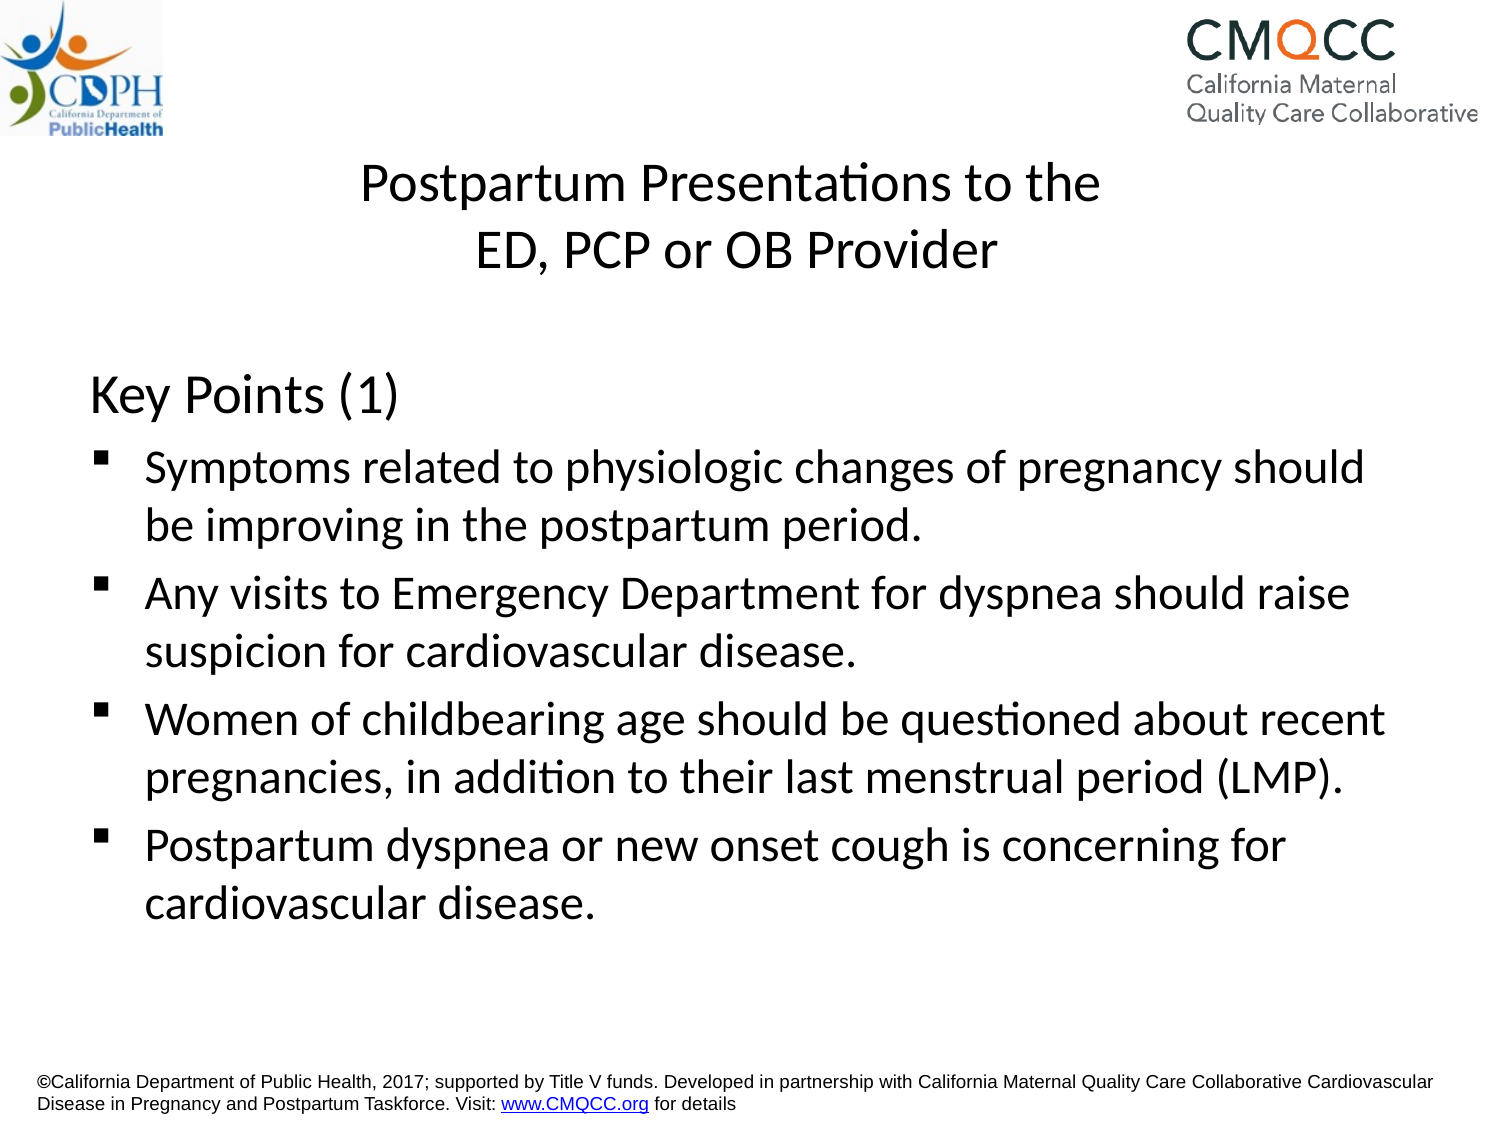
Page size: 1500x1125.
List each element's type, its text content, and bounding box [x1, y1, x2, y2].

picture [1187, 18, 1478, 126]
text_box ©California Department of Public Health, 2017; supported by Title V funds. Developed in partnership with California Maternal Quality Care Collaborative Cardiovascular Disease in Pregnancy and Postpartum Taskforce. Visit: www.CMQCC.org for details [22, 1061, 1500, 1122]
picture [0, 0, 163, 137]
title Postpartum Presentations to the ED, PCP or OB Provider [62, 137, 1413, 288]
list Key Points (1) Symptoms related to physiologic changes of pregnancy should be improving in the postpartum period. Any visits to Emergency Department for dyspnea should raise suspicion for cardiovascular disease. Women of childbearing age should be questioned about recent pregnancies, in addition to their last menstrual period (LMP). Postpartum dyspnea or new onset cough is concerning for cardiovascular disease. [75, 350, 1425, 988]
